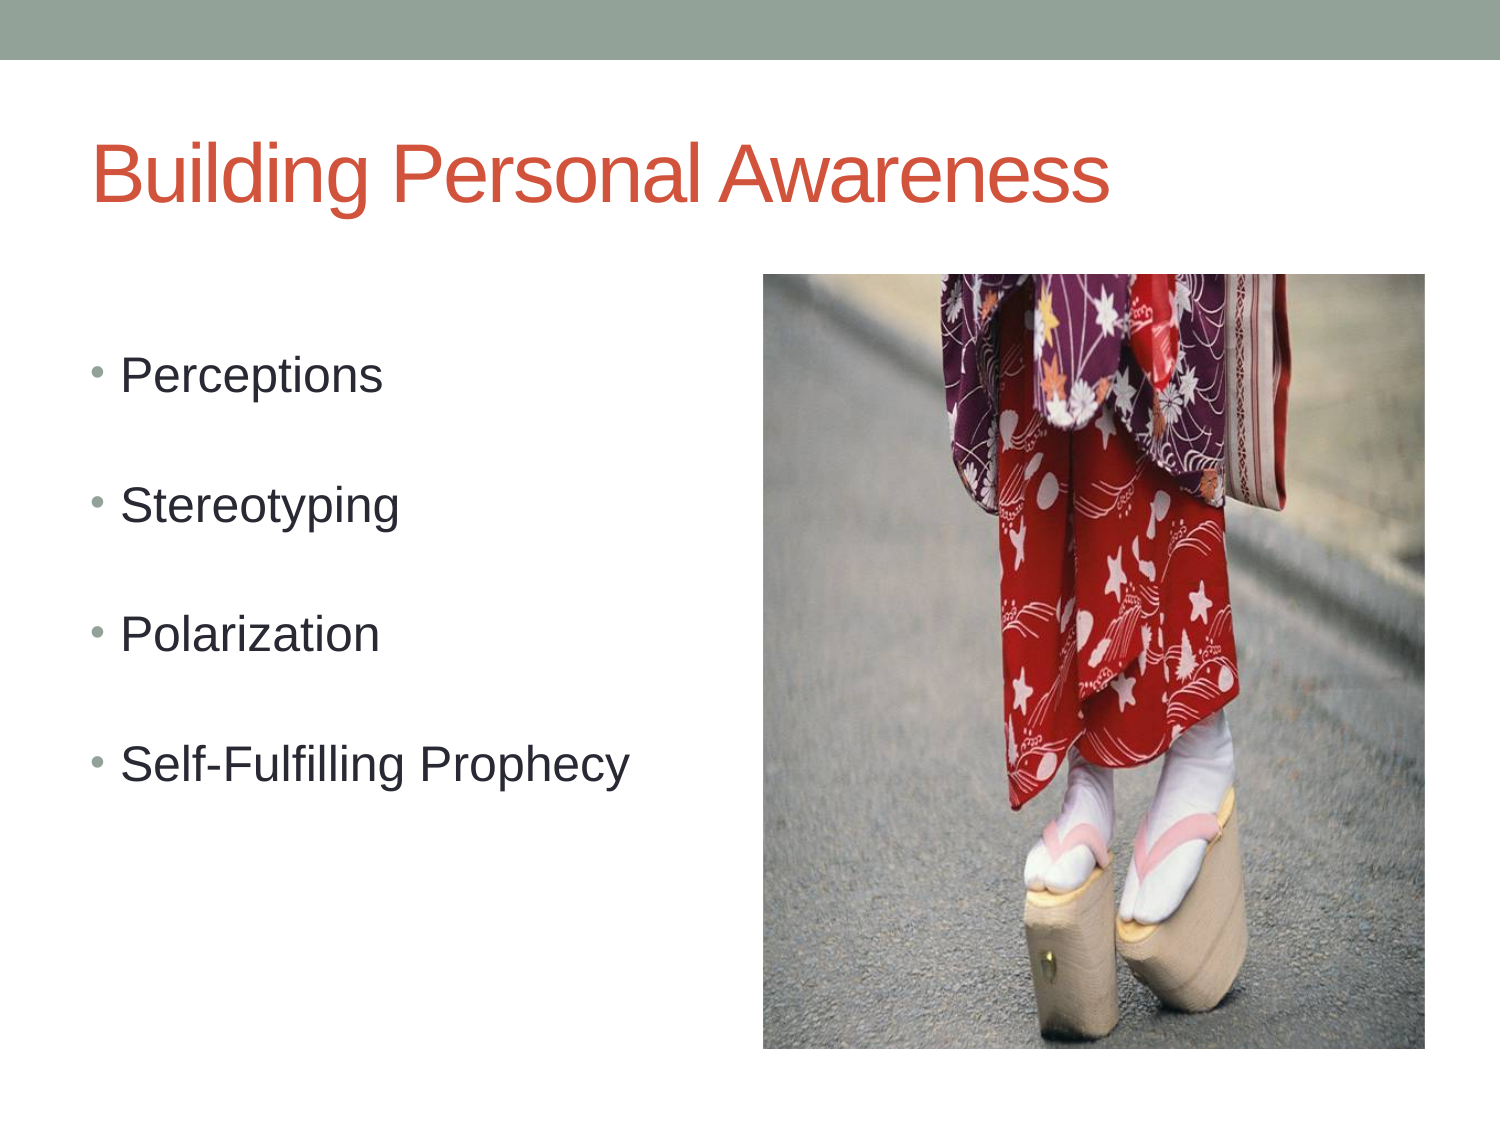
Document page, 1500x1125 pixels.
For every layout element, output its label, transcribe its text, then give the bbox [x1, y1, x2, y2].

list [762, 274, 1426, 1049]
title Building Personal Awareness [75, 87, 1425, 250]
list Perceptions Stereotyping Polarization Self-Fulfilling Prophecy [75, 274, 738, 1049]
